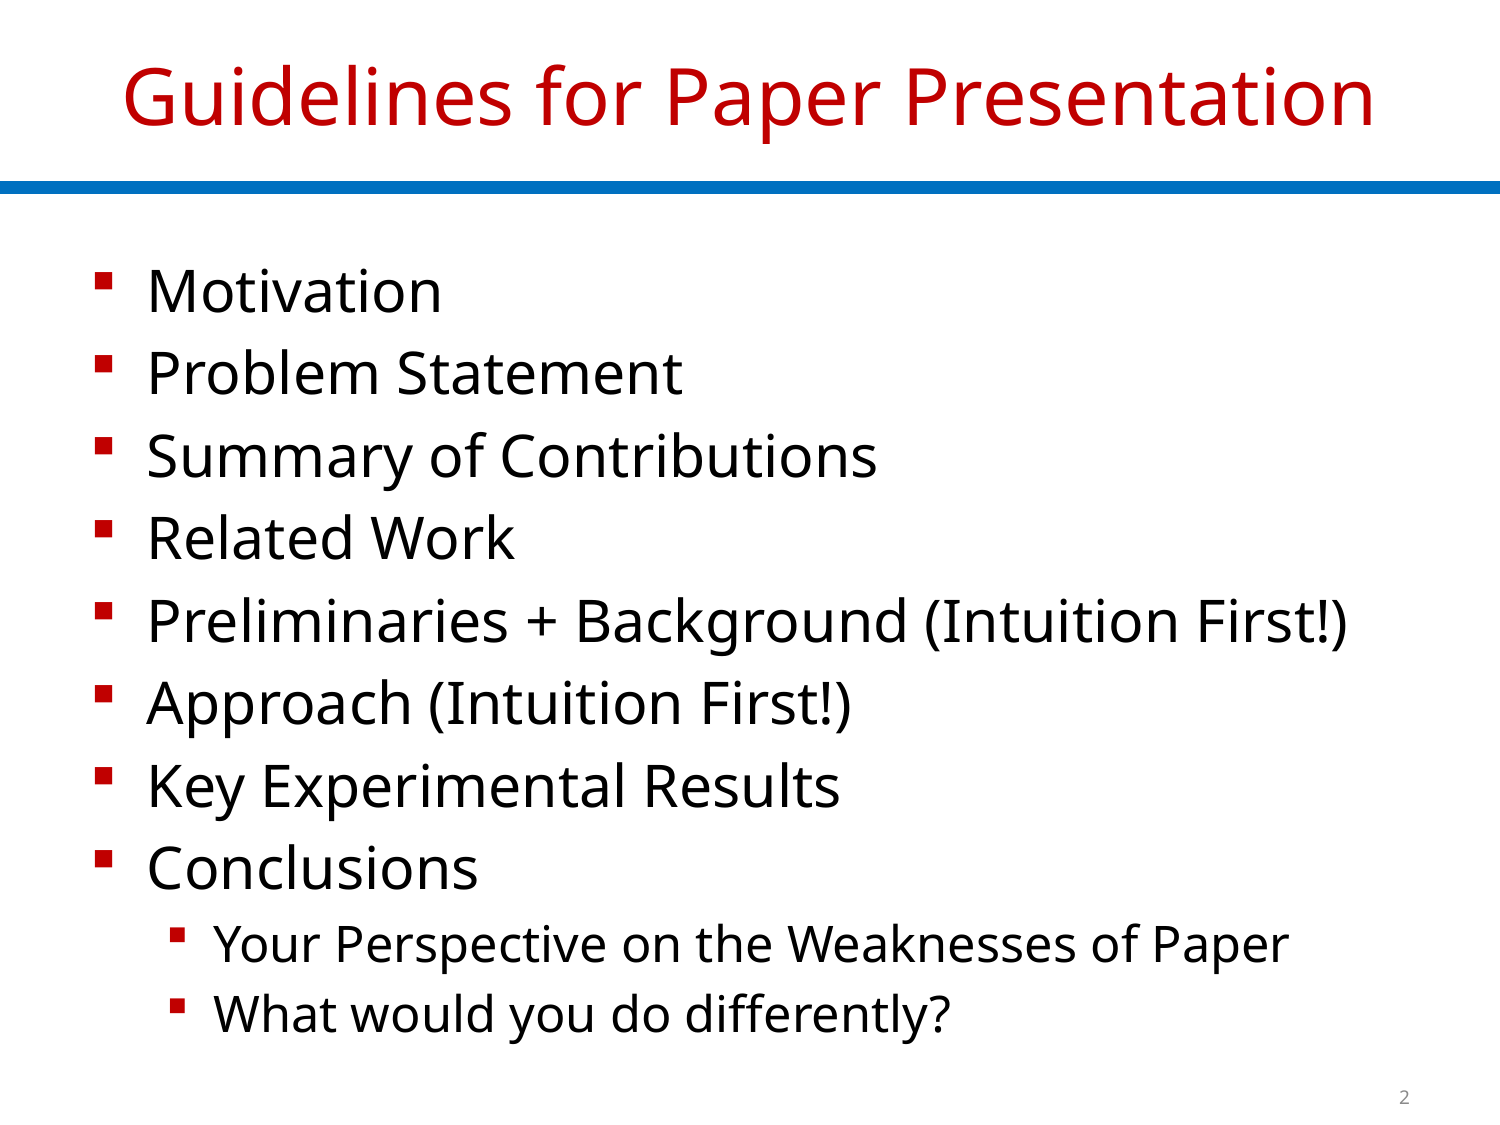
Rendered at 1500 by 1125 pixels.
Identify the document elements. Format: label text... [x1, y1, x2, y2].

title Guidelines for Paper Presentation [0, 0, 1500, 188]
list Motivation Problem Statement Summary of Contributions Related Work Preliminaries + Background (Intuition First!) Approach (Intuition First!) Key Experimental Results Conclusions Your Perspective on the Weaknesses of Paper What would you do differently? [75, 245, 1425, 1096]
slide_number 2 [1074, 1085, 1425, 1112]
